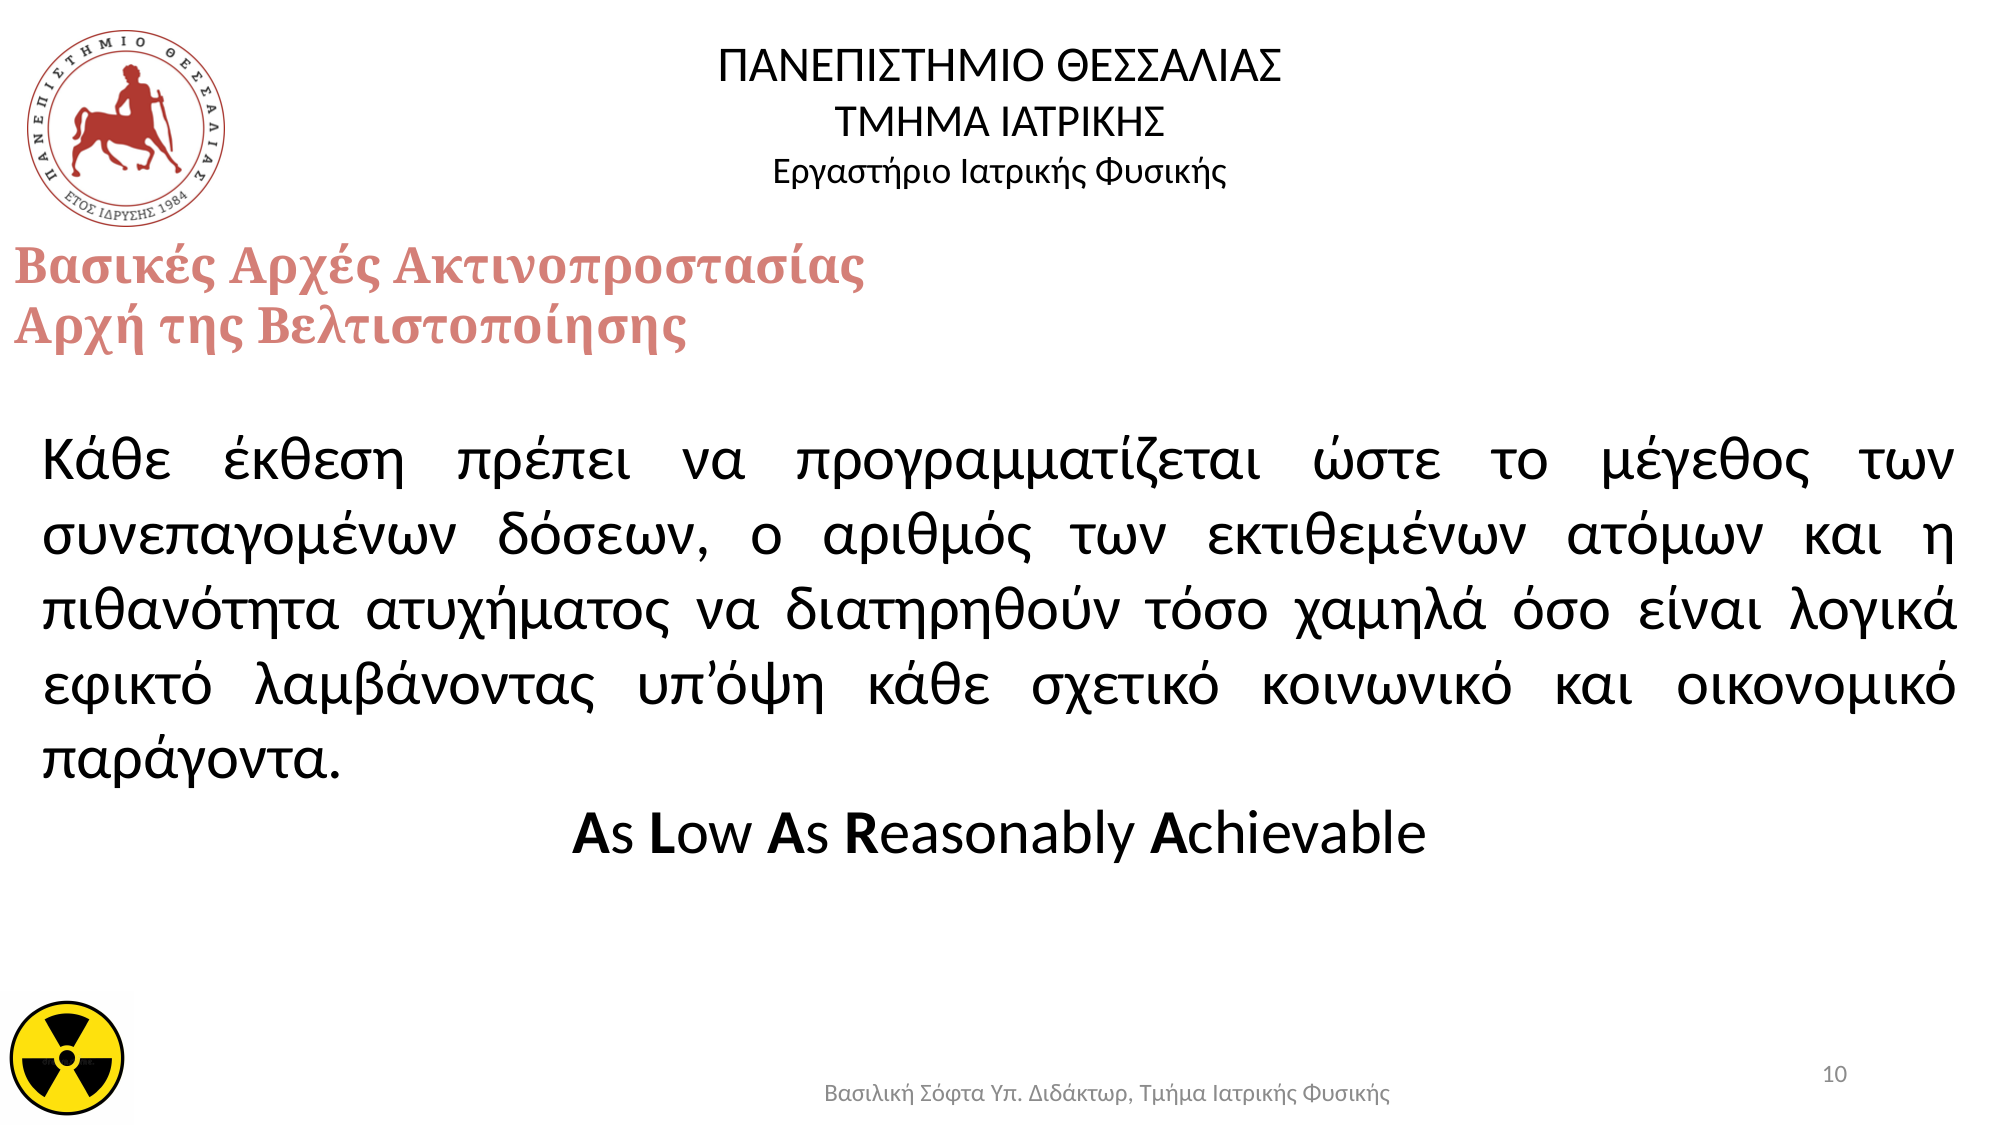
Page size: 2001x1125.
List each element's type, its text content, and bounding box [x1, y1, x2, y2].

picture [27, 30, 225, 227]
footer Βασιλική Σόφτα Υπ. Διδάκτωρ, Τμήμα Ιατρικής Φυσικής [592, 1058, 1623, 1125]
slide_number 10 [1412, 1042, 1863, 1103]
text_box Βασικές Αρχές Ακτινοπροστασίας Αρχή της Βελτιστοποίησης [0, 226, 1000, 362]
text_box Κάθε έκθεση πρέπει να προγραμματίζεται ώστε το μέγεθος των συνεπαγομένων δόσεων, ο αριθμός των εκτιθεμένων ατόμων και η πιθανότητα ατυχήματος να διατηρηθούν τόσο χαμηλά όσο είναι λογικά εφικτό λαμβάνοντας υπ’όψη κάθε σχετικό κοινωνικό και οικονομικό παράγοντα. As Low As Reasonably Achievable [27, 409, 1973, 874]
picture [0, 991, 134, 1125]
text_box ΠΑΝΕΠΙΣΤΗΜΙΟ ΘΕΣΣΑΛΙΑΣ ΤΜΗΜΑ ΙΑΤΡΙΚΗΣ Εργαστήριο Ιατρικής Φυσικής [499, 23, 1501, 199]
